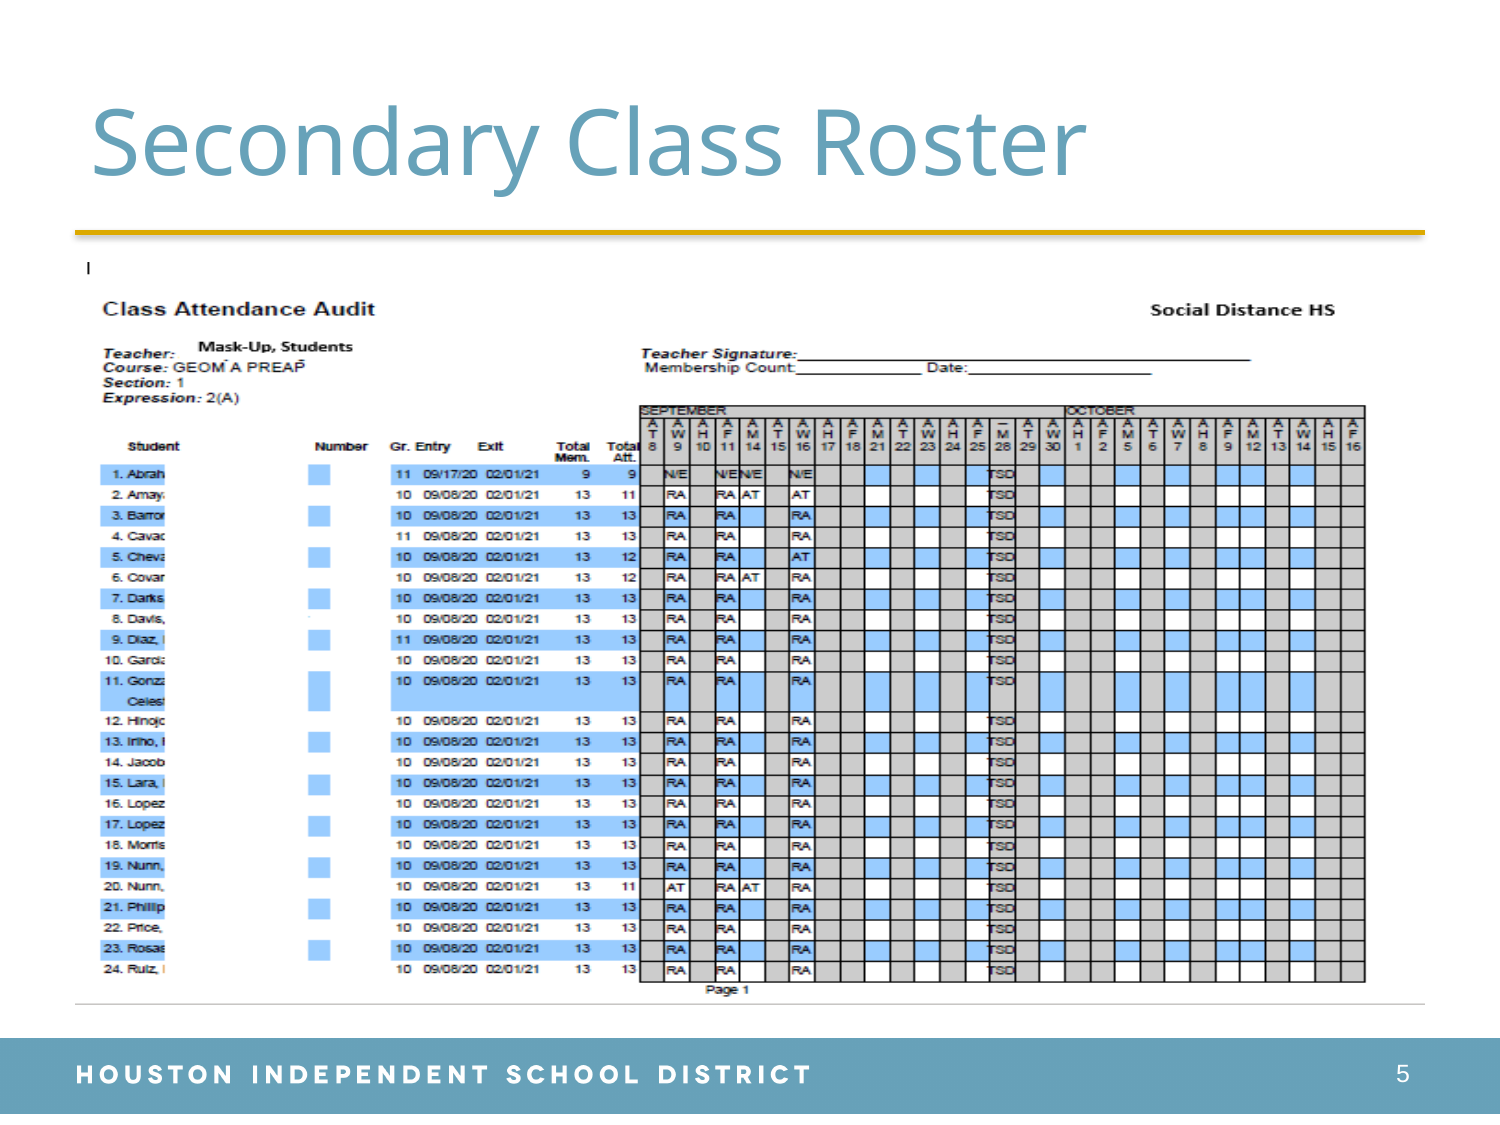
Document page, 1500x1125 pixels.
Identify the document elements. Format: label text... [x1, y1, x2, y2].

picture [0, 1038, 1500, 1114]
slide_number 5 [1074, 1042, 1425, 1103]
title Secondary Class Roster [75, 45, 1425, 233]
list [74, 262, 1426, 1006]
